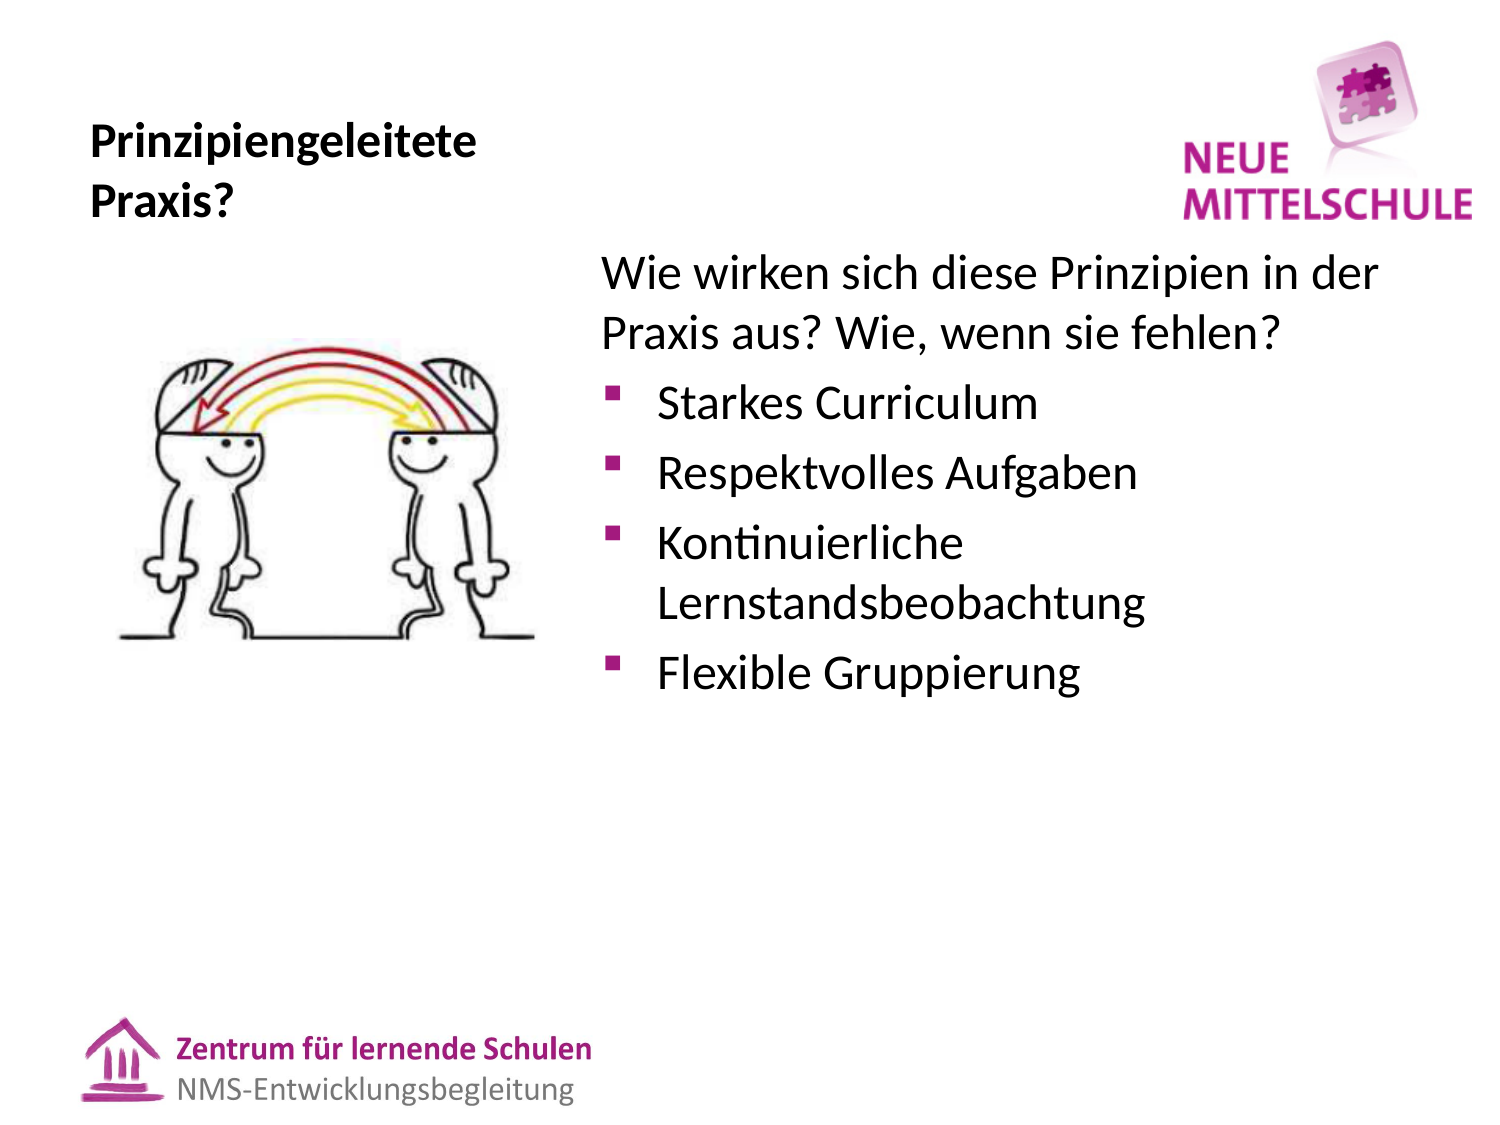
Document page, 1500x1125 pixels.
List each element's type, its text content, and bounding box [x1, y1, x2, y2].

title Prinzipiengeleitete Praxis? [75, 44, 569, 236]
picture [77, 1011, 632, 1125]
picture [1183, 24, 1472, 220]
list Wie wirken sich diese Prinzipien in der Praxis aus? Wie, wenn sie fehlen? Starkes Curriculum Respektvolles Aufgaben Kontinuierliche Lernstandsbeobachtung Flexible Gruppierung [586, 231, 1425, 1005]
picture [115, 337, 541, 651]
